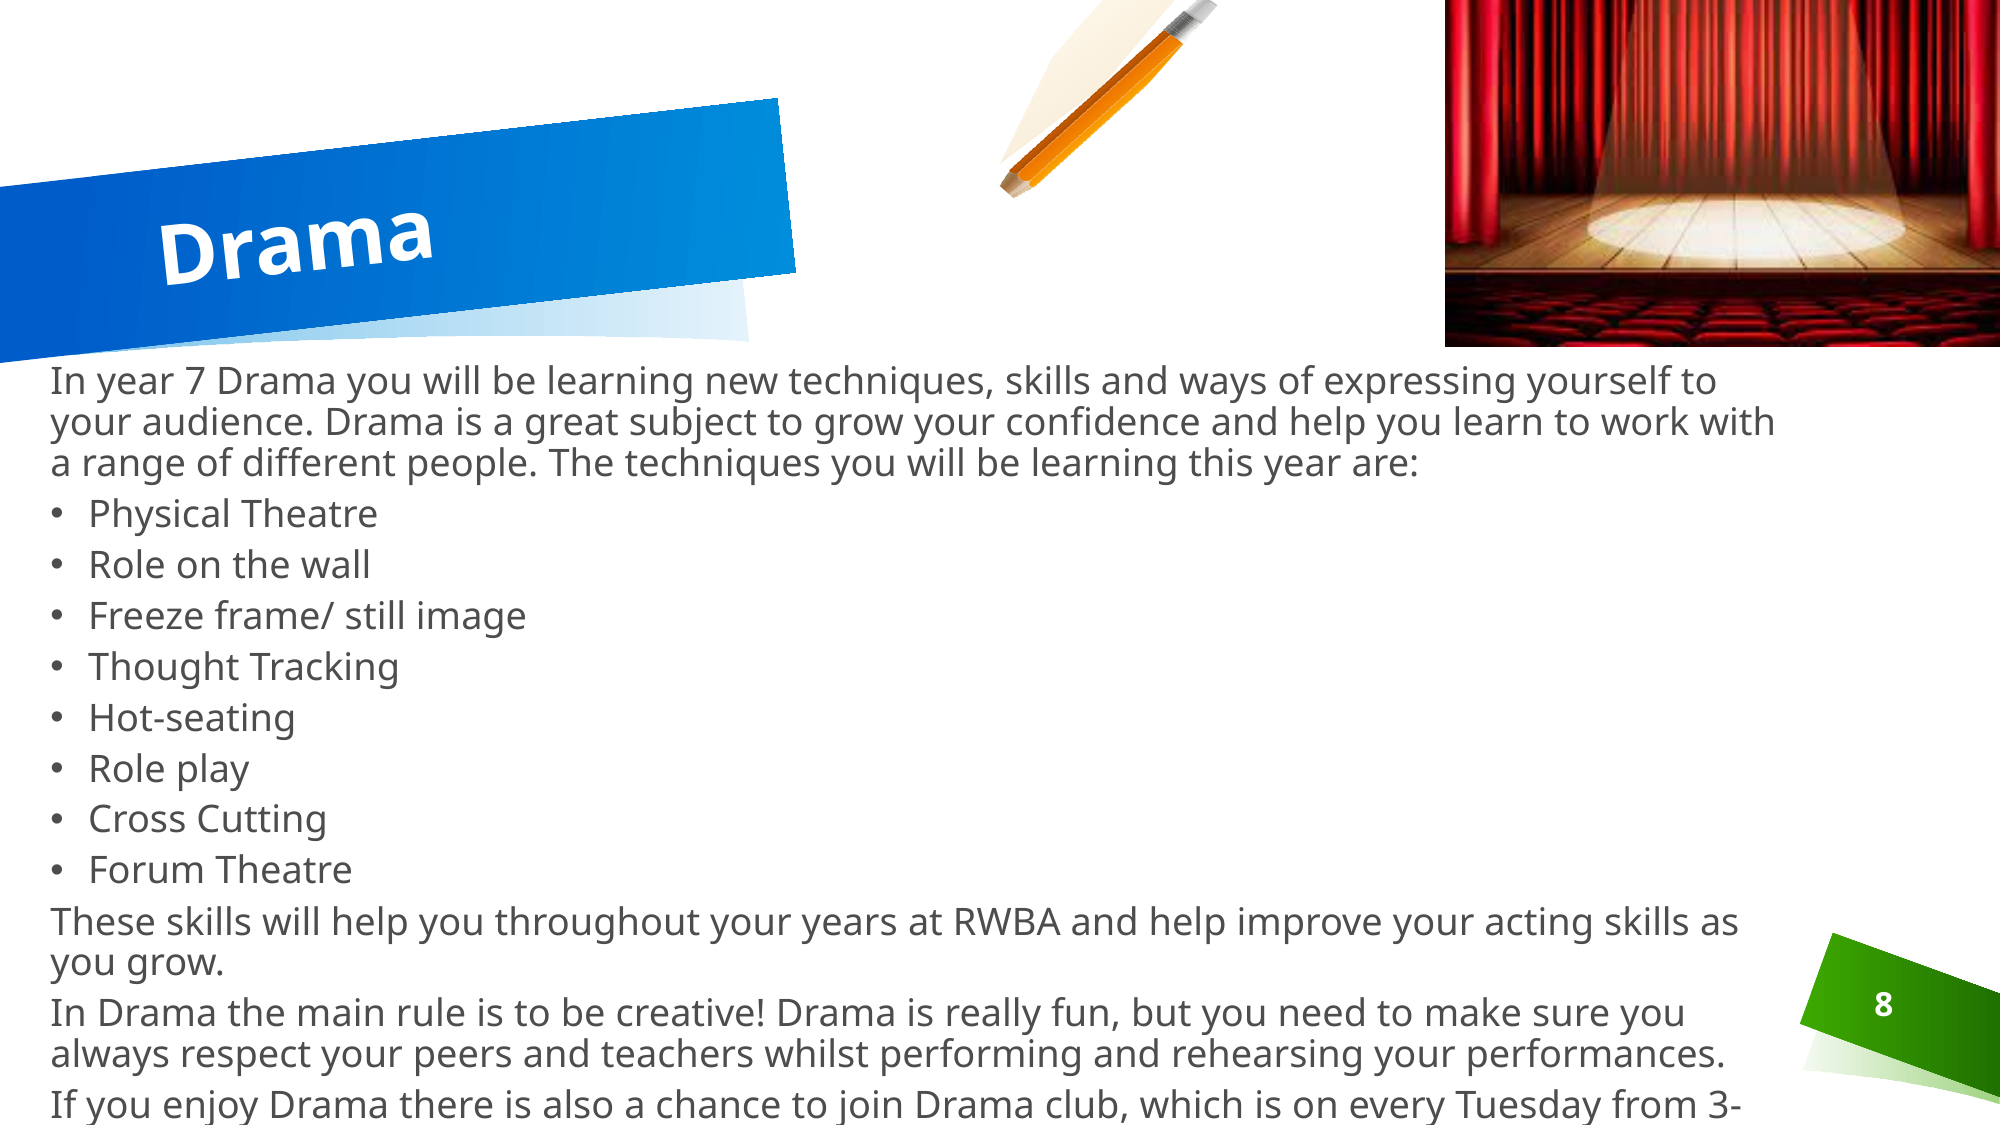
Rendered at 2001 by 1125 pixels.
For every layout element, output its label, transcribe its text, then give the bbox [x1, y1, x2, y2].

picture [1445, 0, 2000, 347]
title Drama [130, 84, 794, 370]
picture [981, 0, 1223, 215]
list In year 7 Drama you will be learning new techniques, skills and ways of expressing yourself to your audience. Drama is a great subject to grow your confidence and help you learn to work with a range of different people. The techniques you will be learning this year are: Physical Theatre Role on the wall Freeze frame/ still image Thought Tracking Hot-seating Role play Cross Cutting Forum Theatre These skills will help you throughout your years at RWBA and help improve your acting skills as you grow. In Drama the main rule is to be creative! Drama is really fun, but you need to make sure you always respect your peers and teachers whilst performing and rehearsing your performances. If you enjoy Drama there is also a chance to join Drama club, which is on every Tuesday from 3-4pm. This club is great, and you can take part in whole school plays which are a great experience. [35, 353, 1813, 1125]
slide_number 8 [1831, 975, 1937, 1036]
